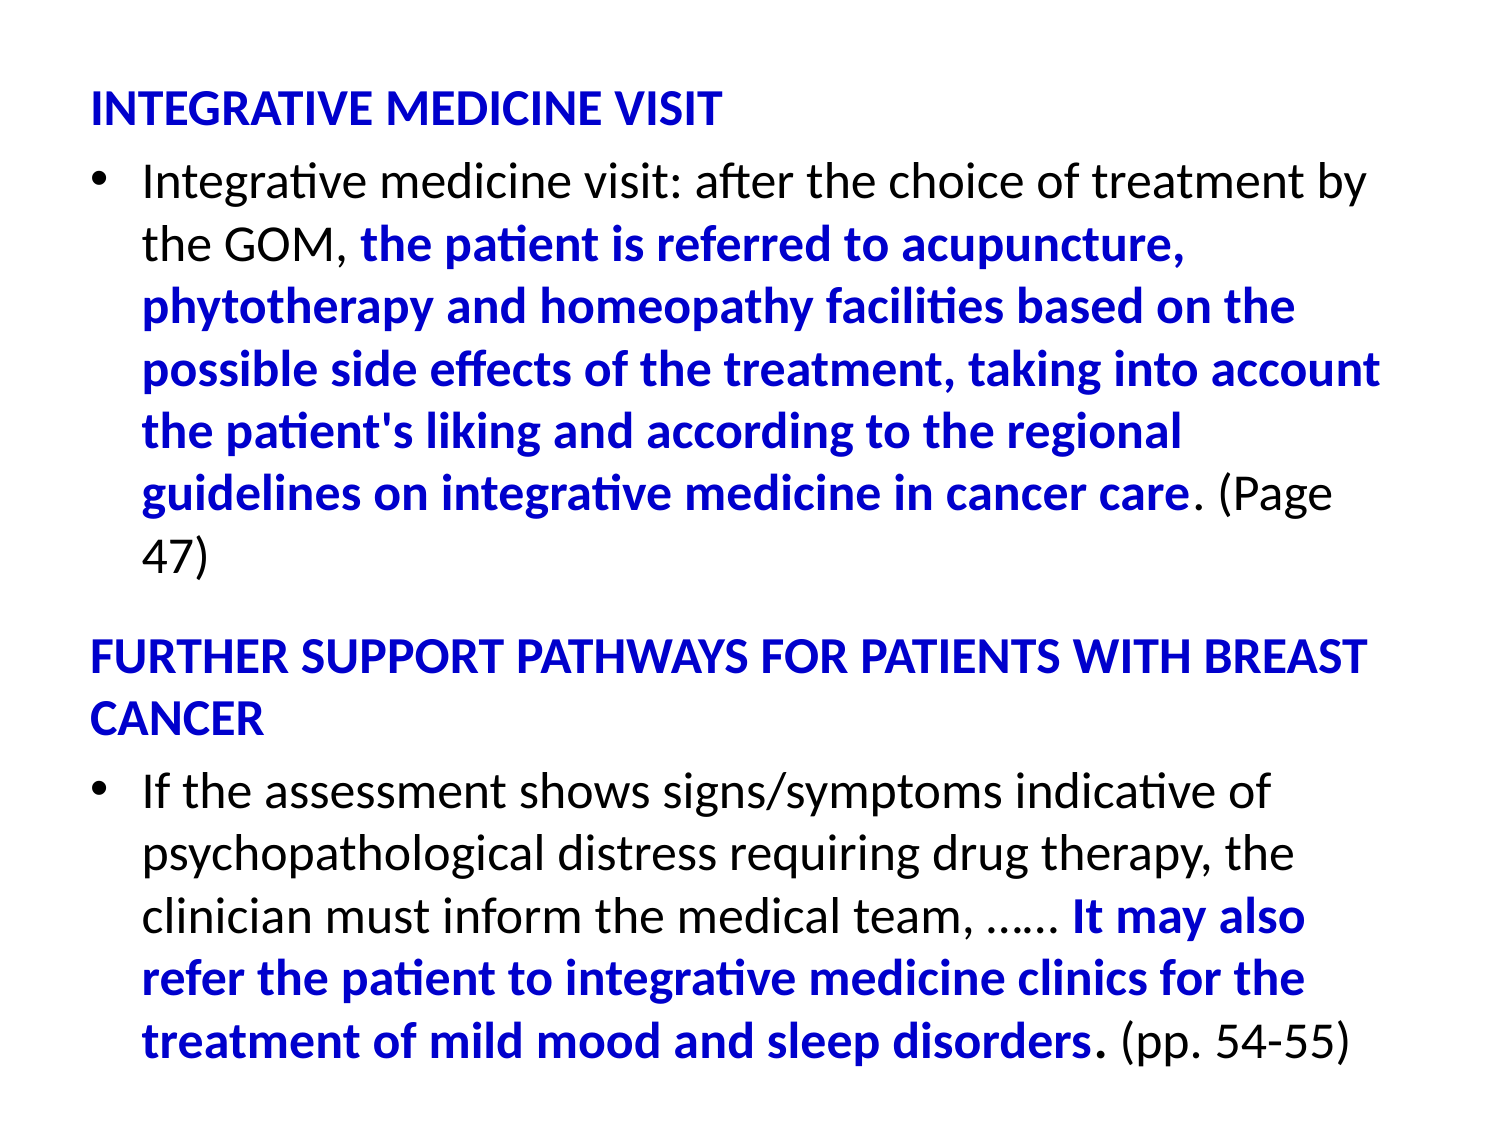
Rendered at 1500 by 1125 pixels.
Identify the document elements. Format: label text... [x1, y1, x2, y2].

list INTEGRATIVE MEDICINE VISIT Integrative medicine visit: after the choice of treatment by the GOM, the patient is referred to acupuncture, phytotherapy and homeopathy facilities based on the possible side effects of the treatment, taking into account the patient's liking and according to the regional guidelines on integrative medicine in cancer care. (Page 47) FURTHER SUPPORT PATHWAYS FOR PATIENTS WITH BREAST CANCER If the assessment shows signs/symptoms indicative of psychopathological distress requiring drug therapy, the clinician must inform the medical team, …… It may also refer the patient to integrative medicine clinics for the treatment of mild mood and sleep disorders. (pp. 54-55) [75, 66, 1425, 1083]
